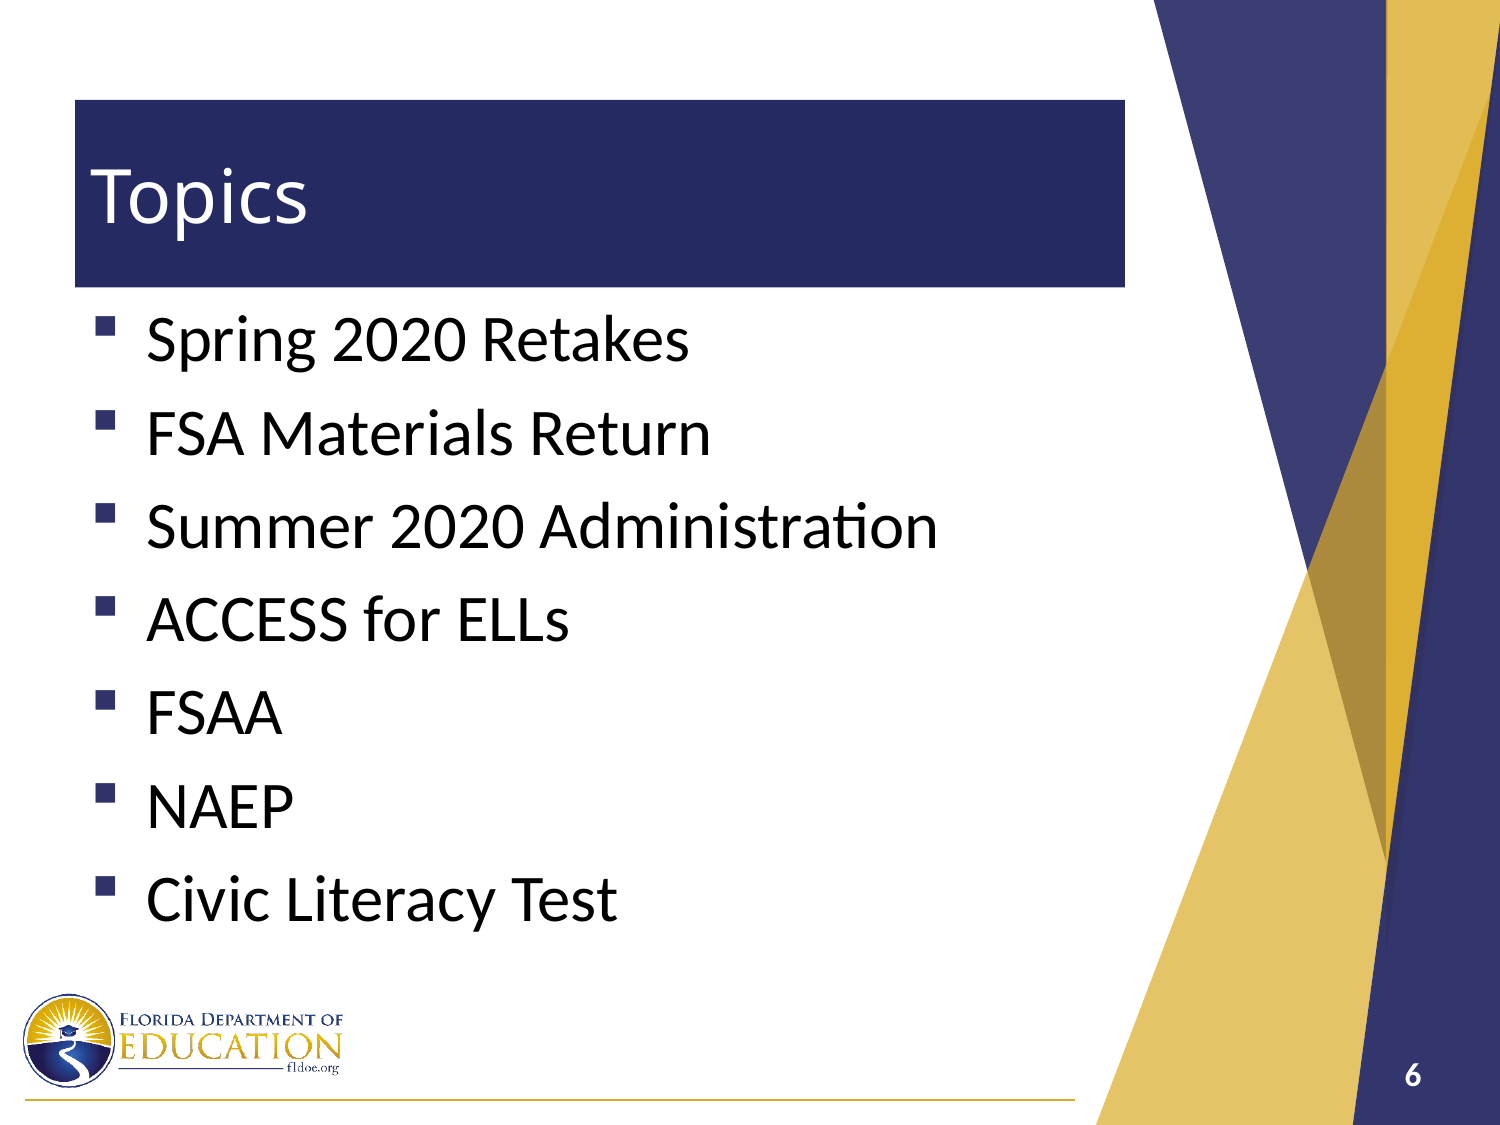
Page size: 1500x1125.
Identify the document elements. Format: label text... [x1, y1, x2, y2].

slide_number 6 [1098, 1043, 1437, 1104]
list Spring 2020 Retakes FSA Materials Return Summer 2020 Administration ACCESS for ELLs FSAA NAEP Civic Literacy Test [75, 288, 1123, 913]
title Topics [75, 99, 1125, 288]
picture [0, 974, 365, 1107]
